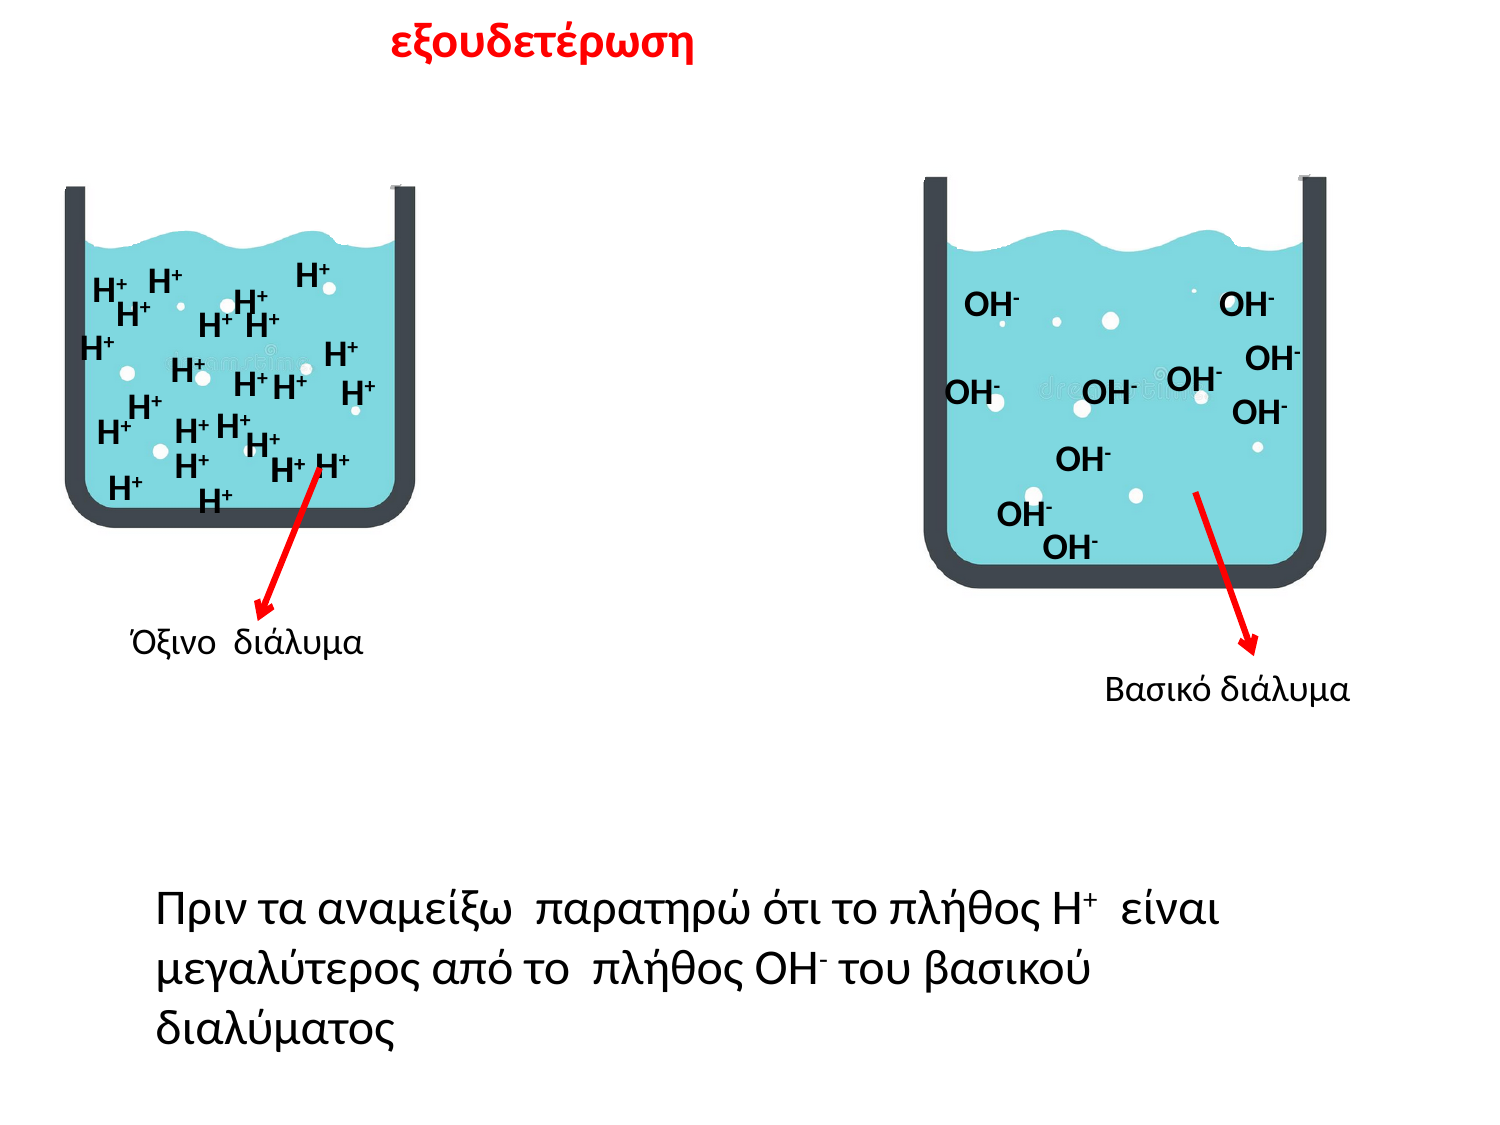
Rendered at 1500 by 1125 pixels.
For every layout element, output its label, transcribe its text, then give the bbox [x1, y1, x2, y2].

text_box Βασικό διάλυμα [1089, 656, 1418, 716]
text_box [1142, 544, 1307, 604]
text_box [902, 163, 1348, 607]
text_box εξουδετέρωση [375, 0, 1032, 75]
text_box Πριν τα αναμείξω παρατηρώ ότι το πλήθος Η+ είναι μεγαλύτερος από το πλήθος ΟΗ- του βασικού διαλύματος [140, 867, 1266, 1062]
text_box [257, 452, 305, 622]
text_box Όξινο διάλυμα [117, 609, 446, 670]
picture [46, 175, 434, 543]
